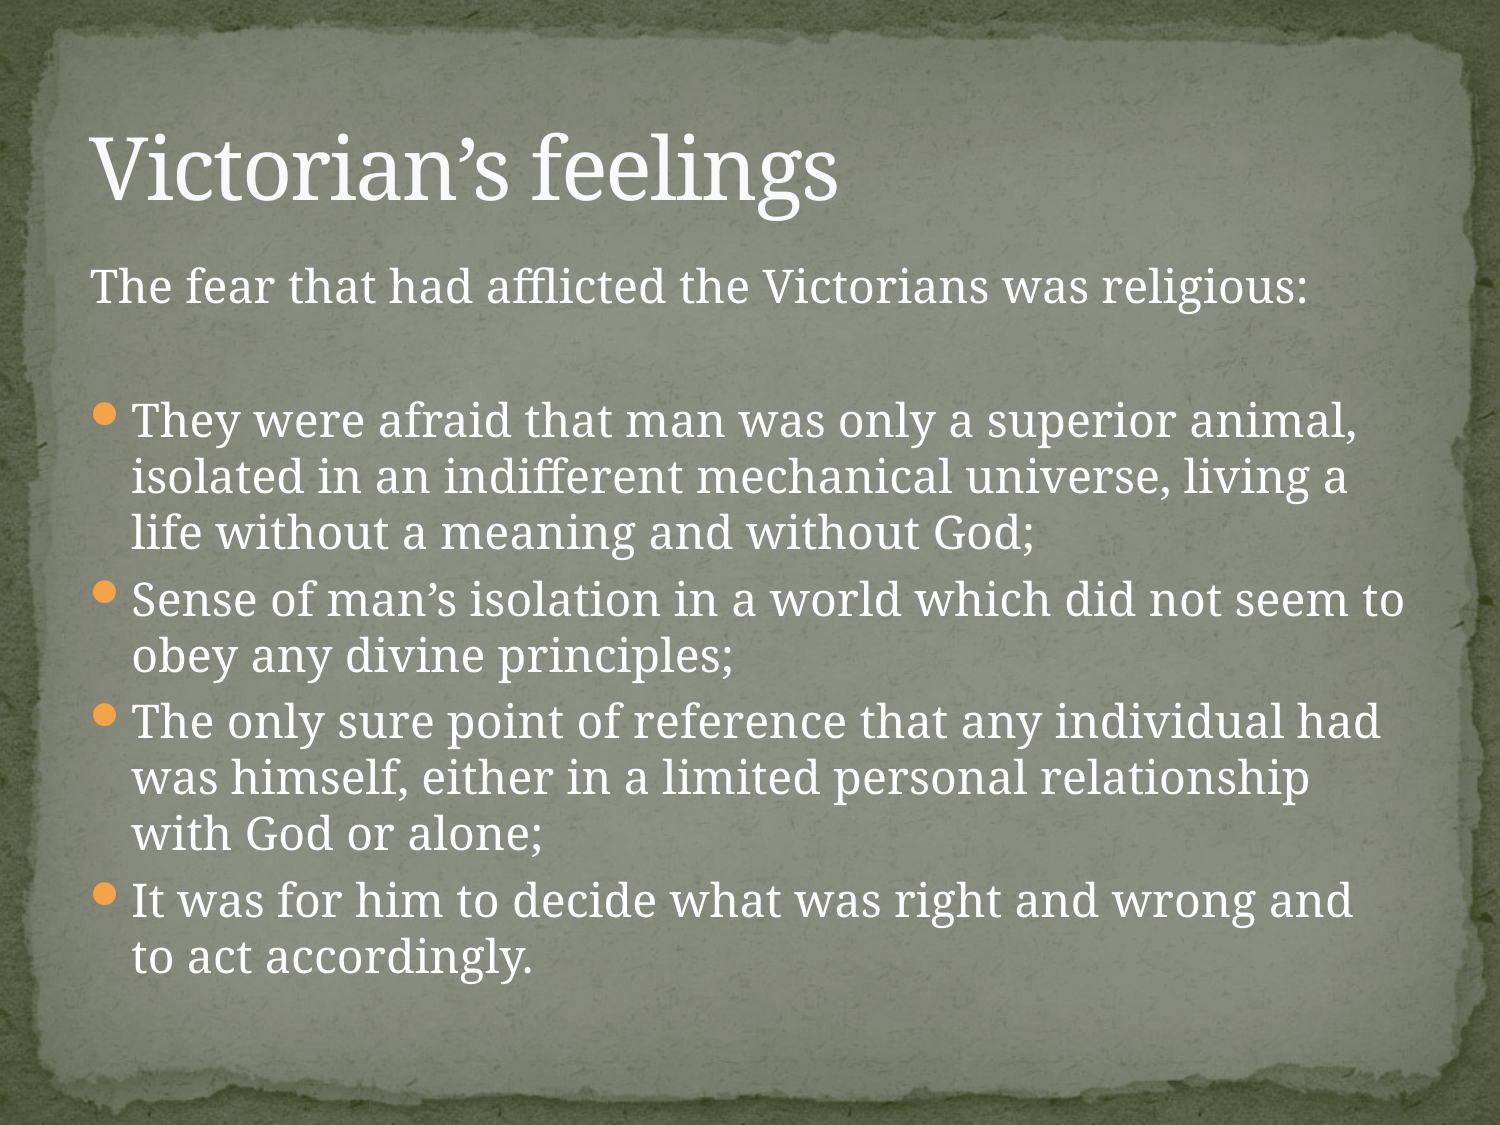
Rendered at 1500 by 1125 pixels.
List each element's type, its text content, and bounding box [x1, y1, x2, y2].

list The fear that had afflicted the Victorians was religious: They were afraid that man was only a superior animal, isolated in an indifferent mechanical universe, living a life without a meaning and without God; Sense of man’s isolation in a world which did not seem to obey any divine principles; The only sure point of reference that any individual had was himself, either in a limited personal relationship with God or alone; It was for him to decide what was right and wrong and to act accordingly. [75, 249, 1425, 1000]
title Victorian’s feelings [74, 24, 1425, 225]
